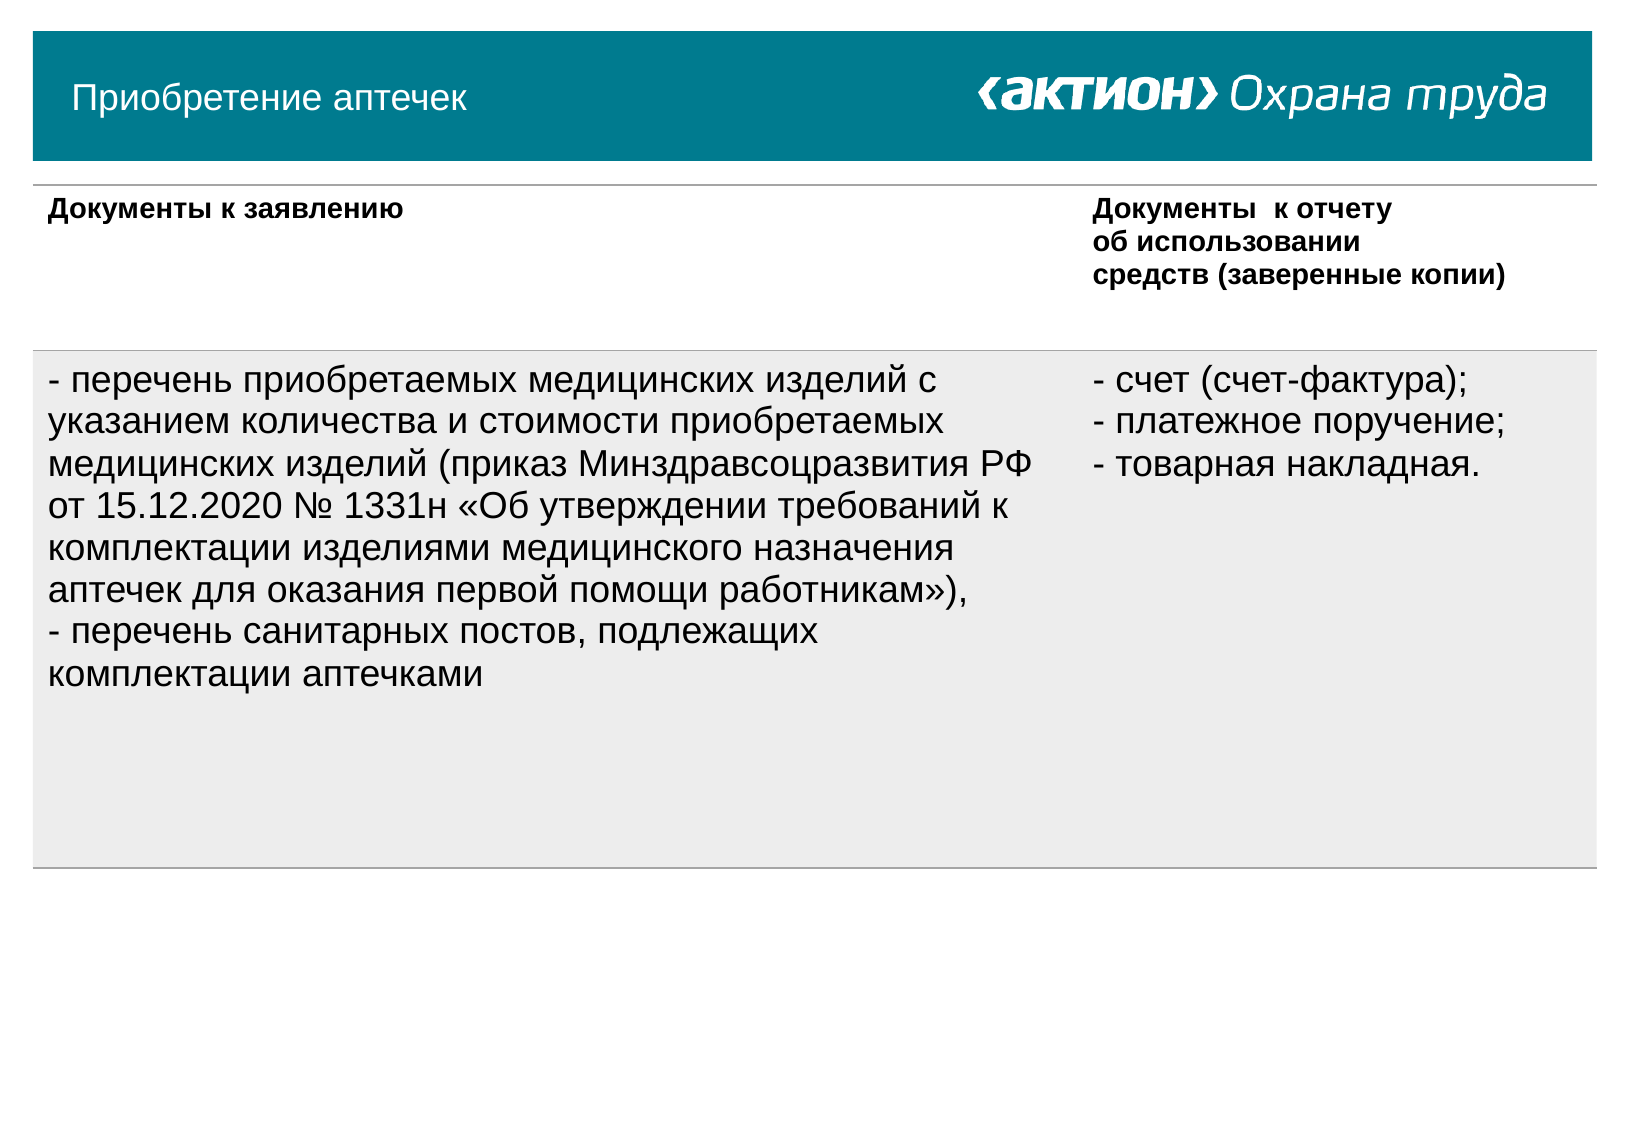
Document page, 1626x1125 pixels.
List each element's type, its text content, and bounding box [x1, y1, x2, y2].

text_box Приобретение аптечек [56, 65, 730, 126]
table_cell - перечень приобретаемых медицинских изделий с указанием количества и стоимости приобретаемых медицинских изделий (приказ Минздравсоцразвития РФ от 15.12.2020 № 1331н «Об утверждении требований к комплектации изделиями медицинского назначения аптечек для оказания первой помощи работникам»), - перечень санитарных постов, подлежащих комплектации аптечками [33, 351, 1077, 867]
text_box [32, 30, 1593, 162]
table_header Документы к отчету об использовании средств (заверенные копии) [1077, 186, 1597, 350]
picture [978, 73, 1546, 119]
table_header Документы к заявлению [33, 186, 1077, 350]
table_cell - счет (счет-фактура); - платежное поручение; - товарная накладная. [1077, 351, 1597, 867]
